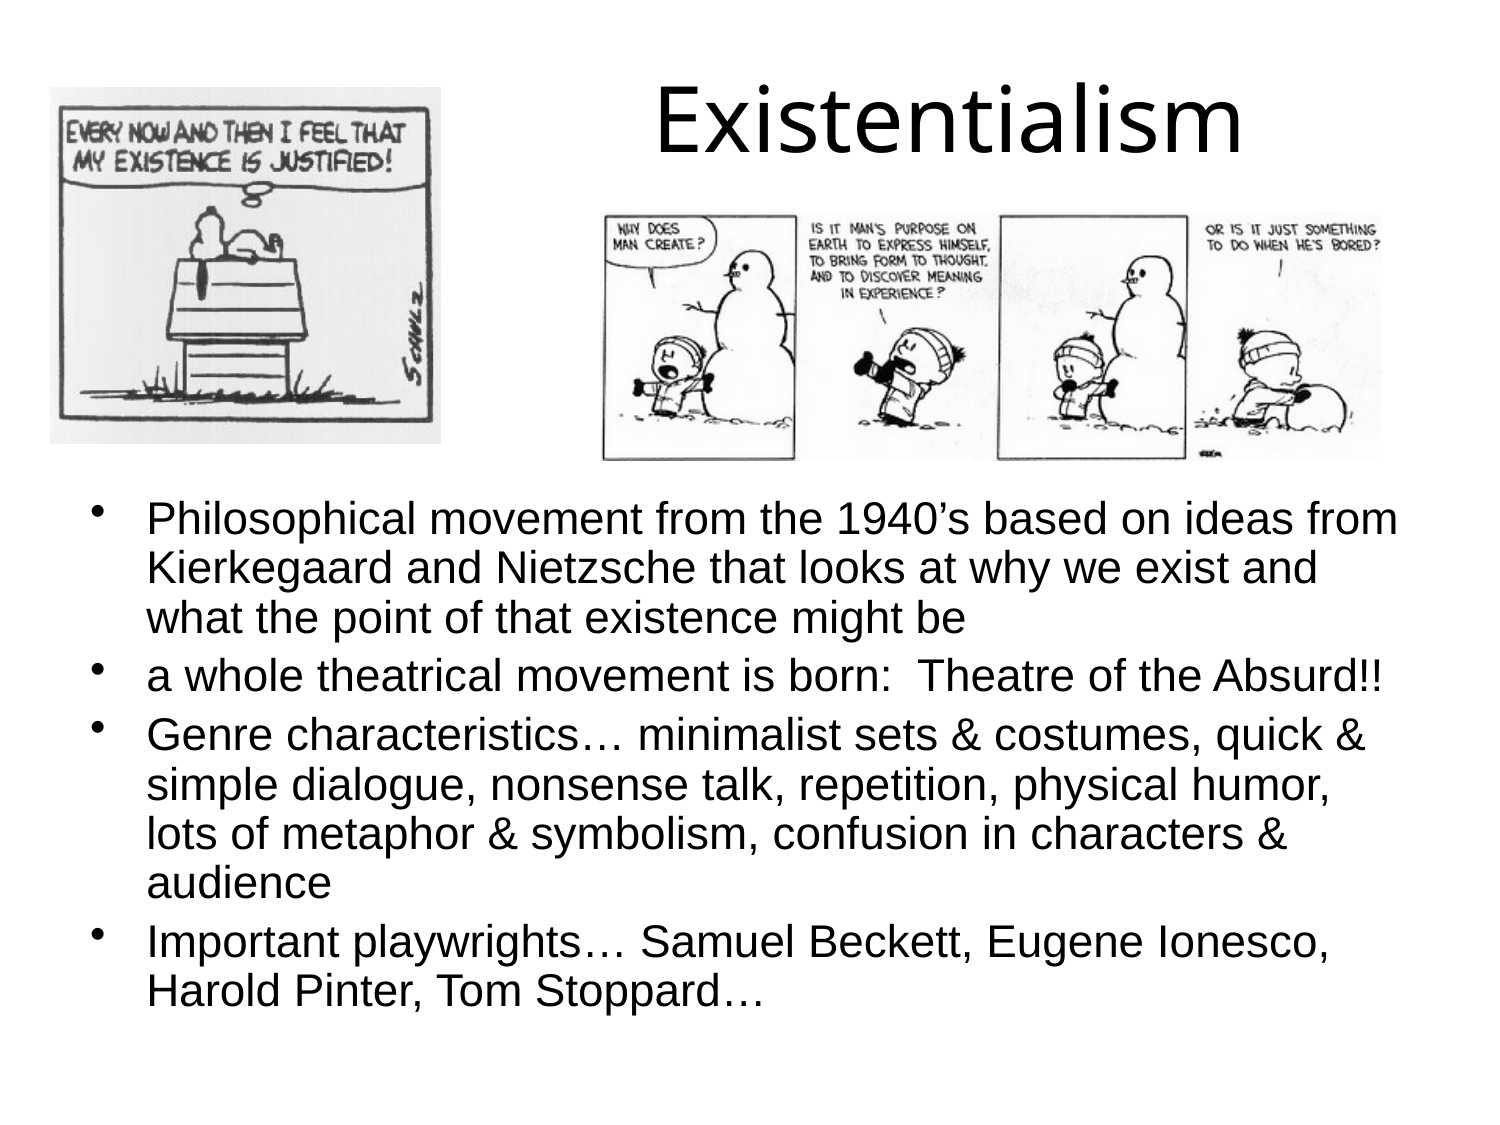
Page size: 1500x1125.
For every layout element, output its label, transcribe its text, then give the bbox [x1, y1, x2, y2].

list Philosophical movement from the 1940’s based on ideas from Kierkegaard and Nietzsche that looks at why we exist and what the point of that existence might be a whole theatrical movement is born: Theatre of the Absurd!! Genre characteristics… minimalist sets & costumes, quick & simple dialogue, nonsense talk, repetition, physical humor, lots of metaphor & symbolism, confusion in characters & audience Important playwrights… Samuel Beckett, Eugene Ionesco, Harold Pinter, Tom Stoppard… [74, 487, 1426, 1006]
title Existentialism [474, 44, 1426, 188]
picture [599, 212, 1382, 462]
picture [49, 87, 441, 445]
